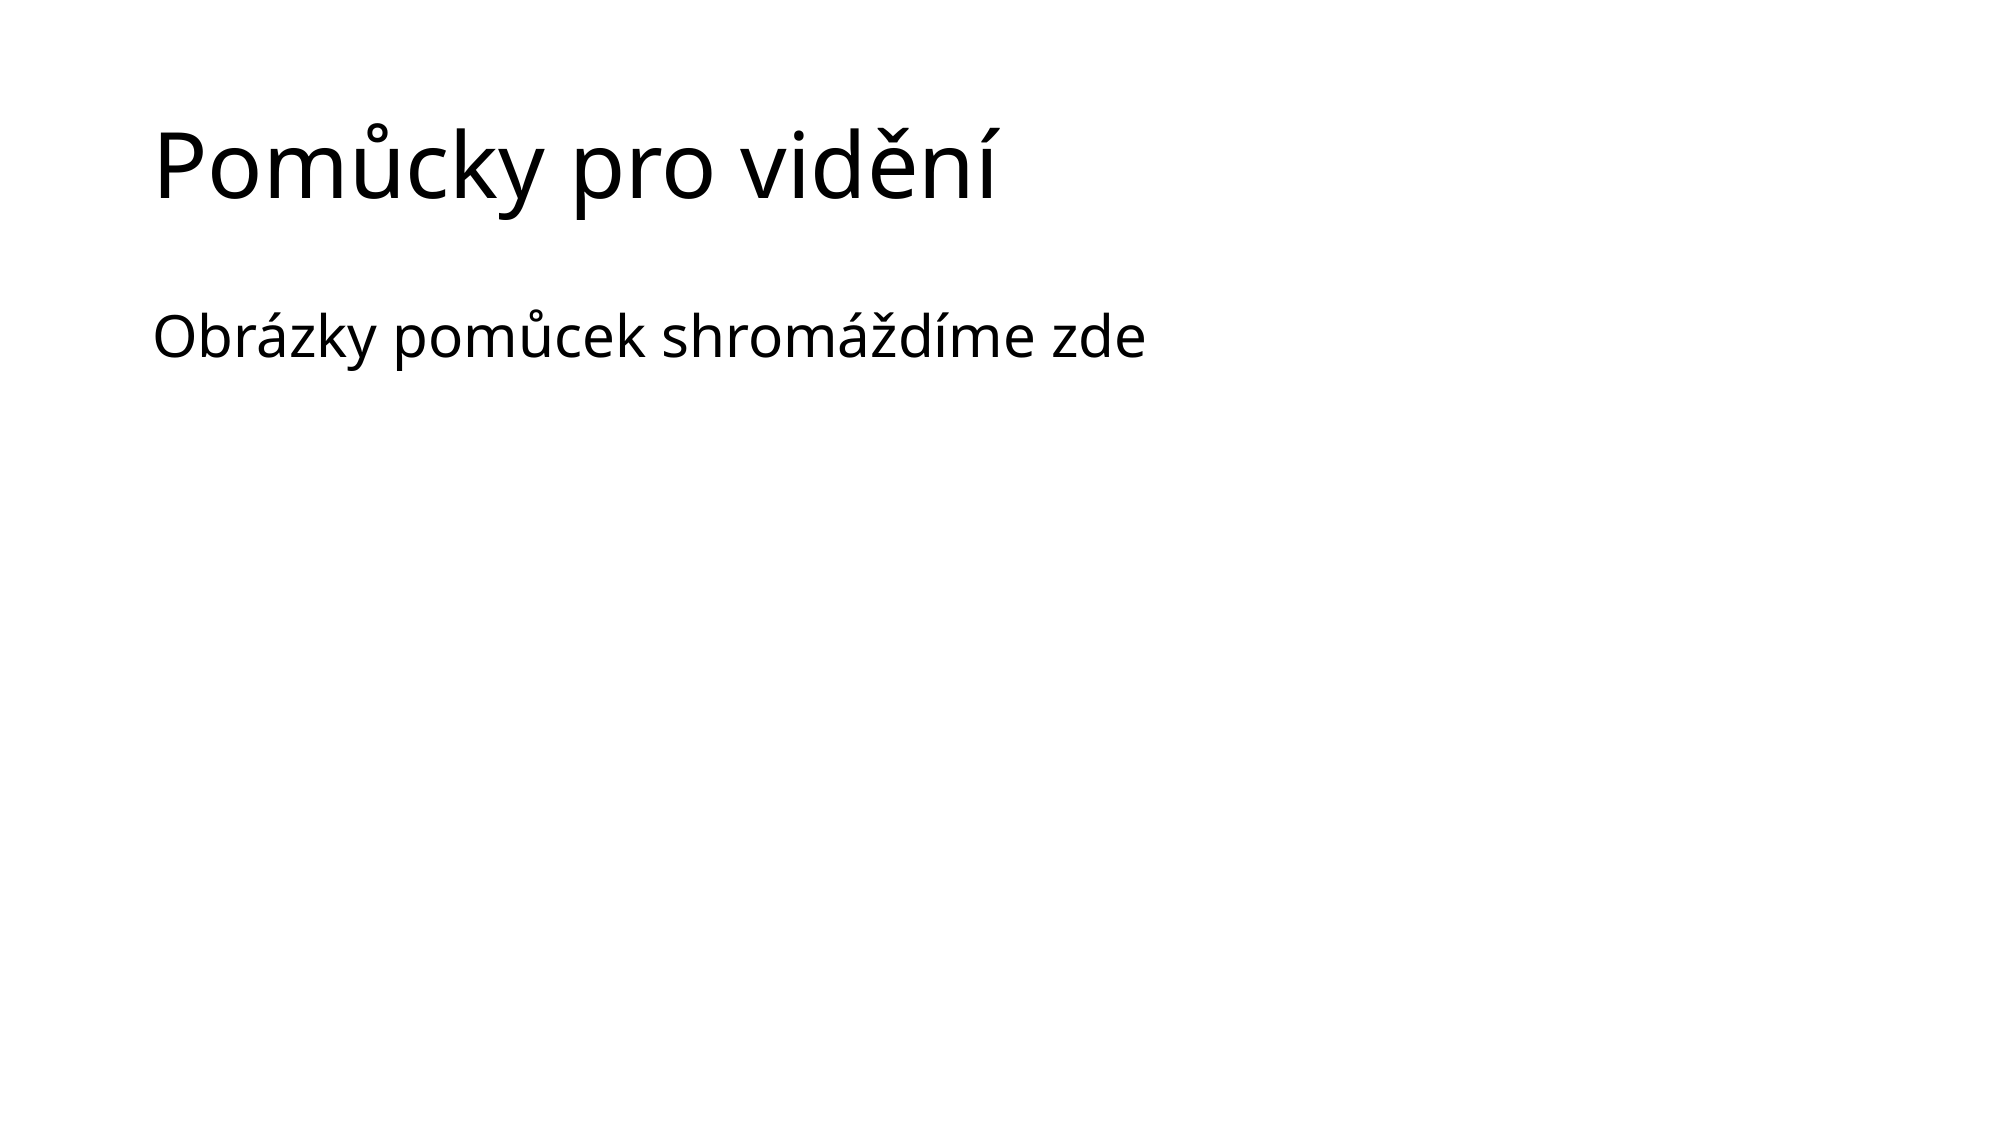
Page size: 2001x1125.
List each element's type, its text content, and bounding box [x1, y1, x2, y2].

list Obrázky pomůcek shromáždíme zde [137, 299, 1863, 1014]
title Pomůcky pro vidění [137, 59, 1863, 278]
